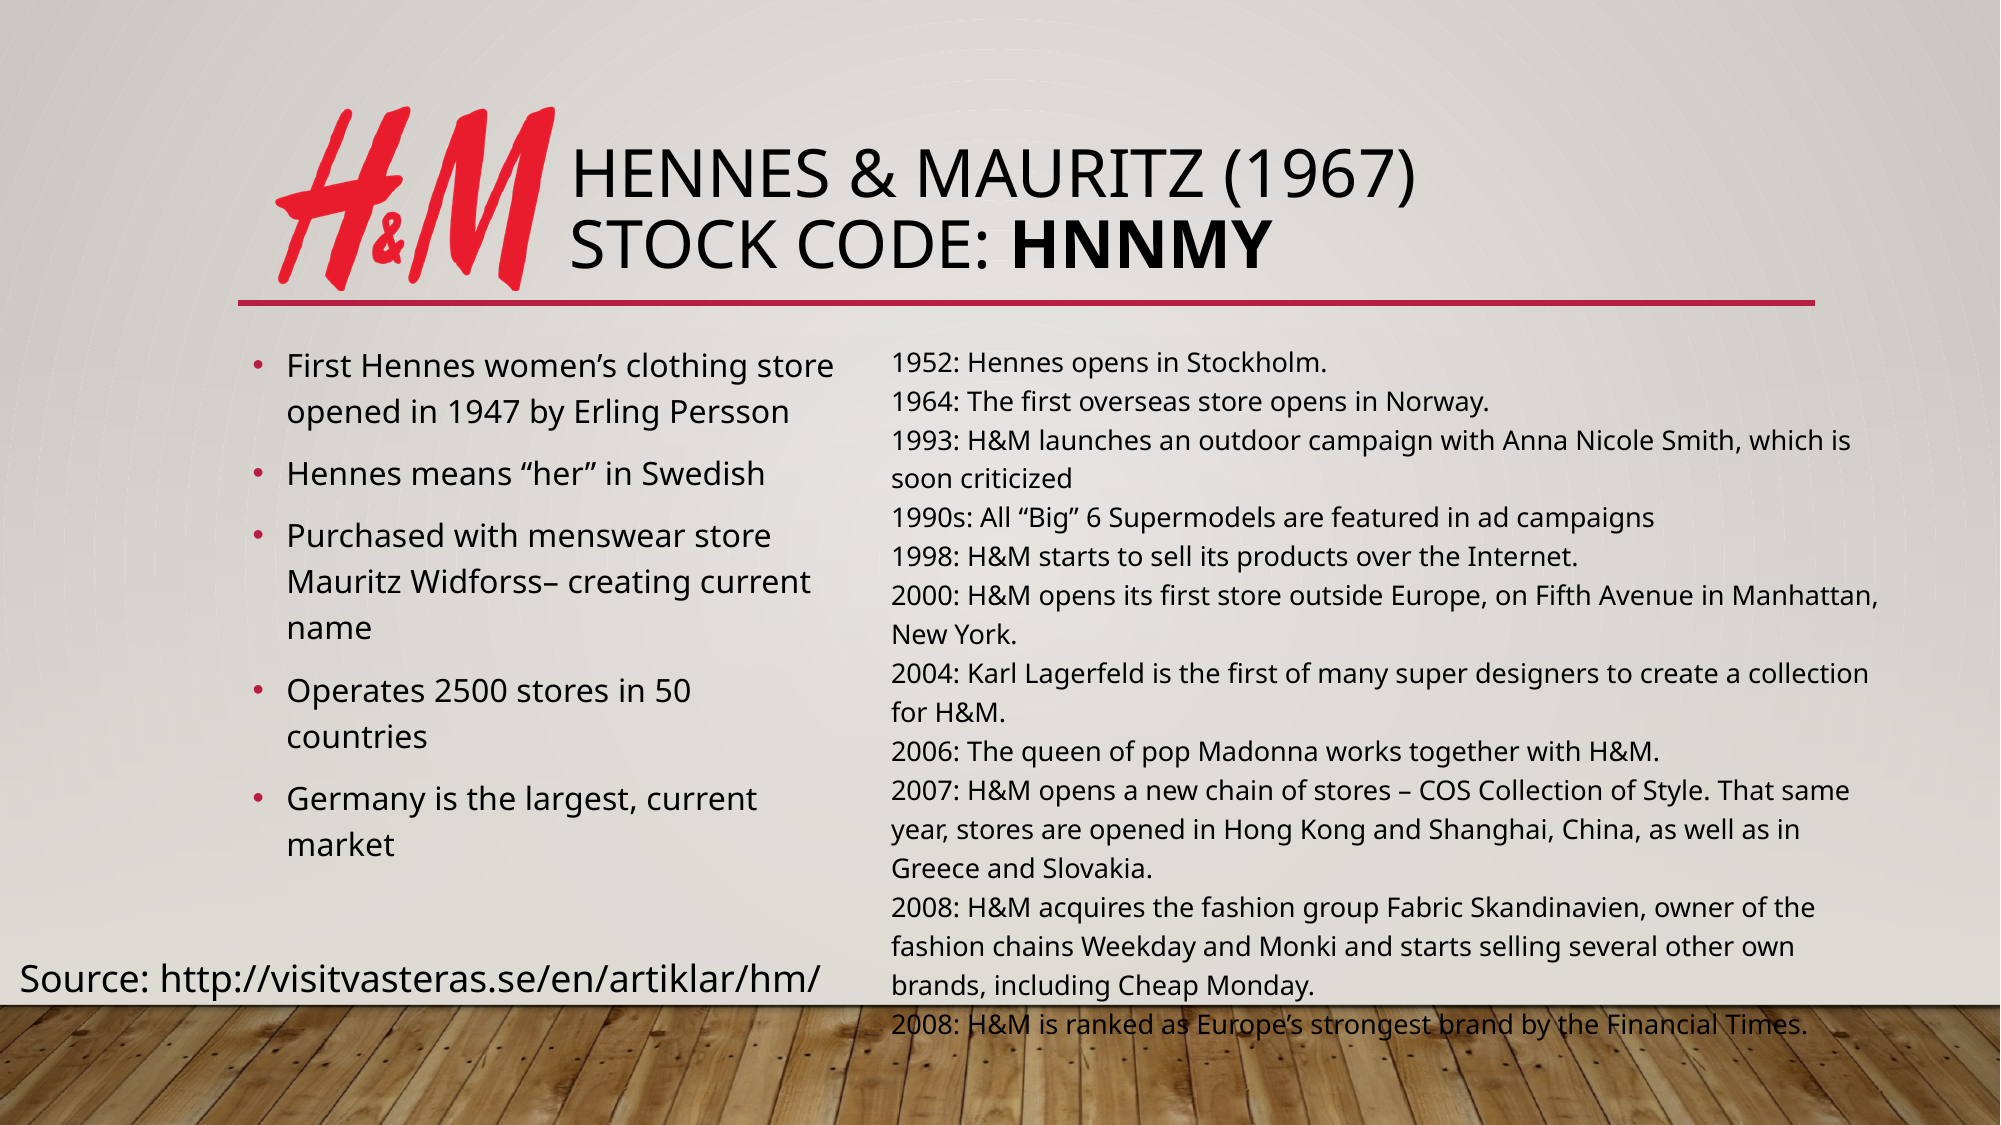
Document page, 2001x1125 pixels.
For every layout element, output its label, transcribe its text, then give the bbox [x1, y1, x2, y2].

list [275, 106, 555, 292]
list First Hennes women’s clothing store opened in 1947 by Erling Persson Hennes means “her” in Swedish Purchased with menswear store Mauritz Widforss– creating current name Operates 2500 stores in 50 countries Germany is the largest, current market [237, 329, 854, 896]
title Hennes & Mauritz (1967) Stock Code: HNNMY [237, 132, 1814, 306]
picture [0, 1005, 2000, 1125]
text_box Source: http://visitvasteras.se/en/artiklar/hm/ [4, 947, 1159, 1008]
list 1952: Hennes opens in Stockholm. 1964: The first overseas store opens in Norway. 1993: H&M launches an outdoor campaign with Anna Nicole Smith, which is soon criticized 1990s: All “Big” 6 Supermodels are featured in ad campaigns 1998: H&M starts to sell its products over the Internet. 2000: H&M opens its first store outside Europe, on Fifth Avenue in Manhattan, New York. 2004: Karl Lagerfeld is the first of many super designers to create a collection for H&M. 2006: The queen of pop Madonna works together with H&M. 2007: H&M opens a new chain of stores – COS Collection of Style. That same year, stores are opened in Hong Kong and Shanghai, China, as well as in Greece and Slovakia. 2008: H&M acquires the fashion group Fabric Skandinavien, owner of the fashion chains Weekday and Monki and starts selling several other own brands, including Cheap Monday. 2008: H&M is ranked as Europe’s strongest brand by the Financial Times. [876, 330, 1896, 896]
